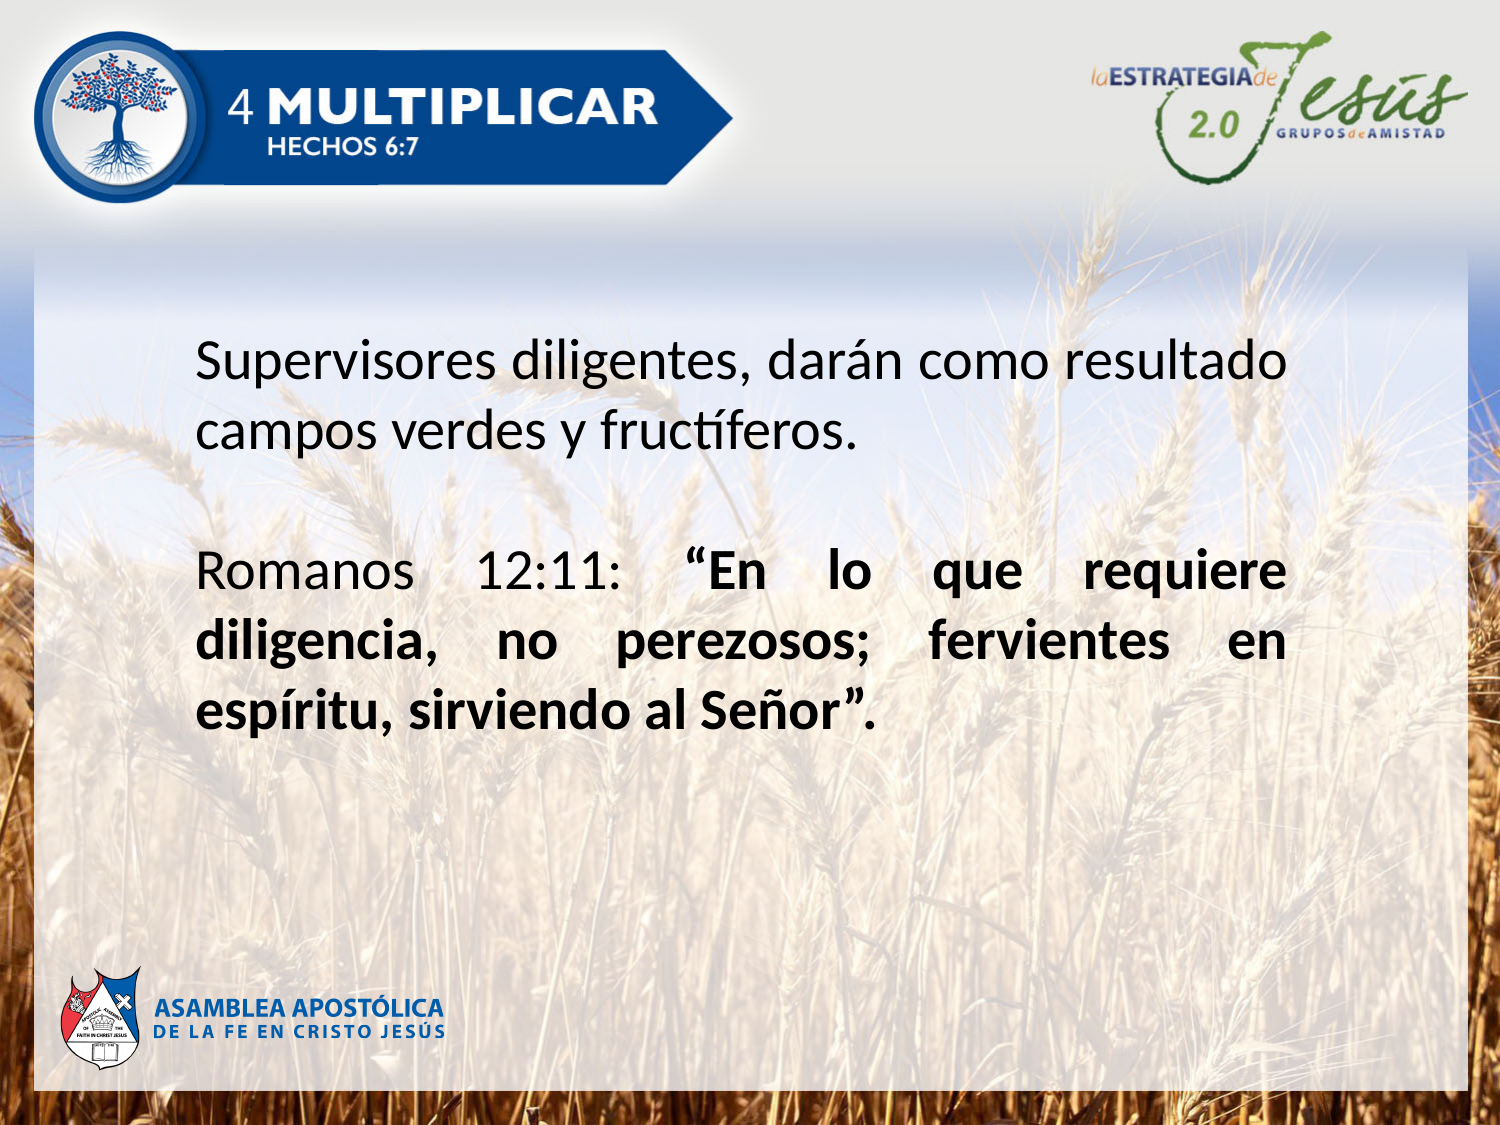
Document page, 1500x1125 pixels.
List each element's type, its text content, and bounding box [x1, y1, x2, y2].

text_box Supervisores diligentes, darán como resultado campos verdes y fructíferos. Romanos 12:11: “En lo que requiere diligencia, no perezosos; fervientes en espíritu, sirviendo al Señor”. [180, 313, 1303, 749]
picture [0, 0, 1500, 1125]
